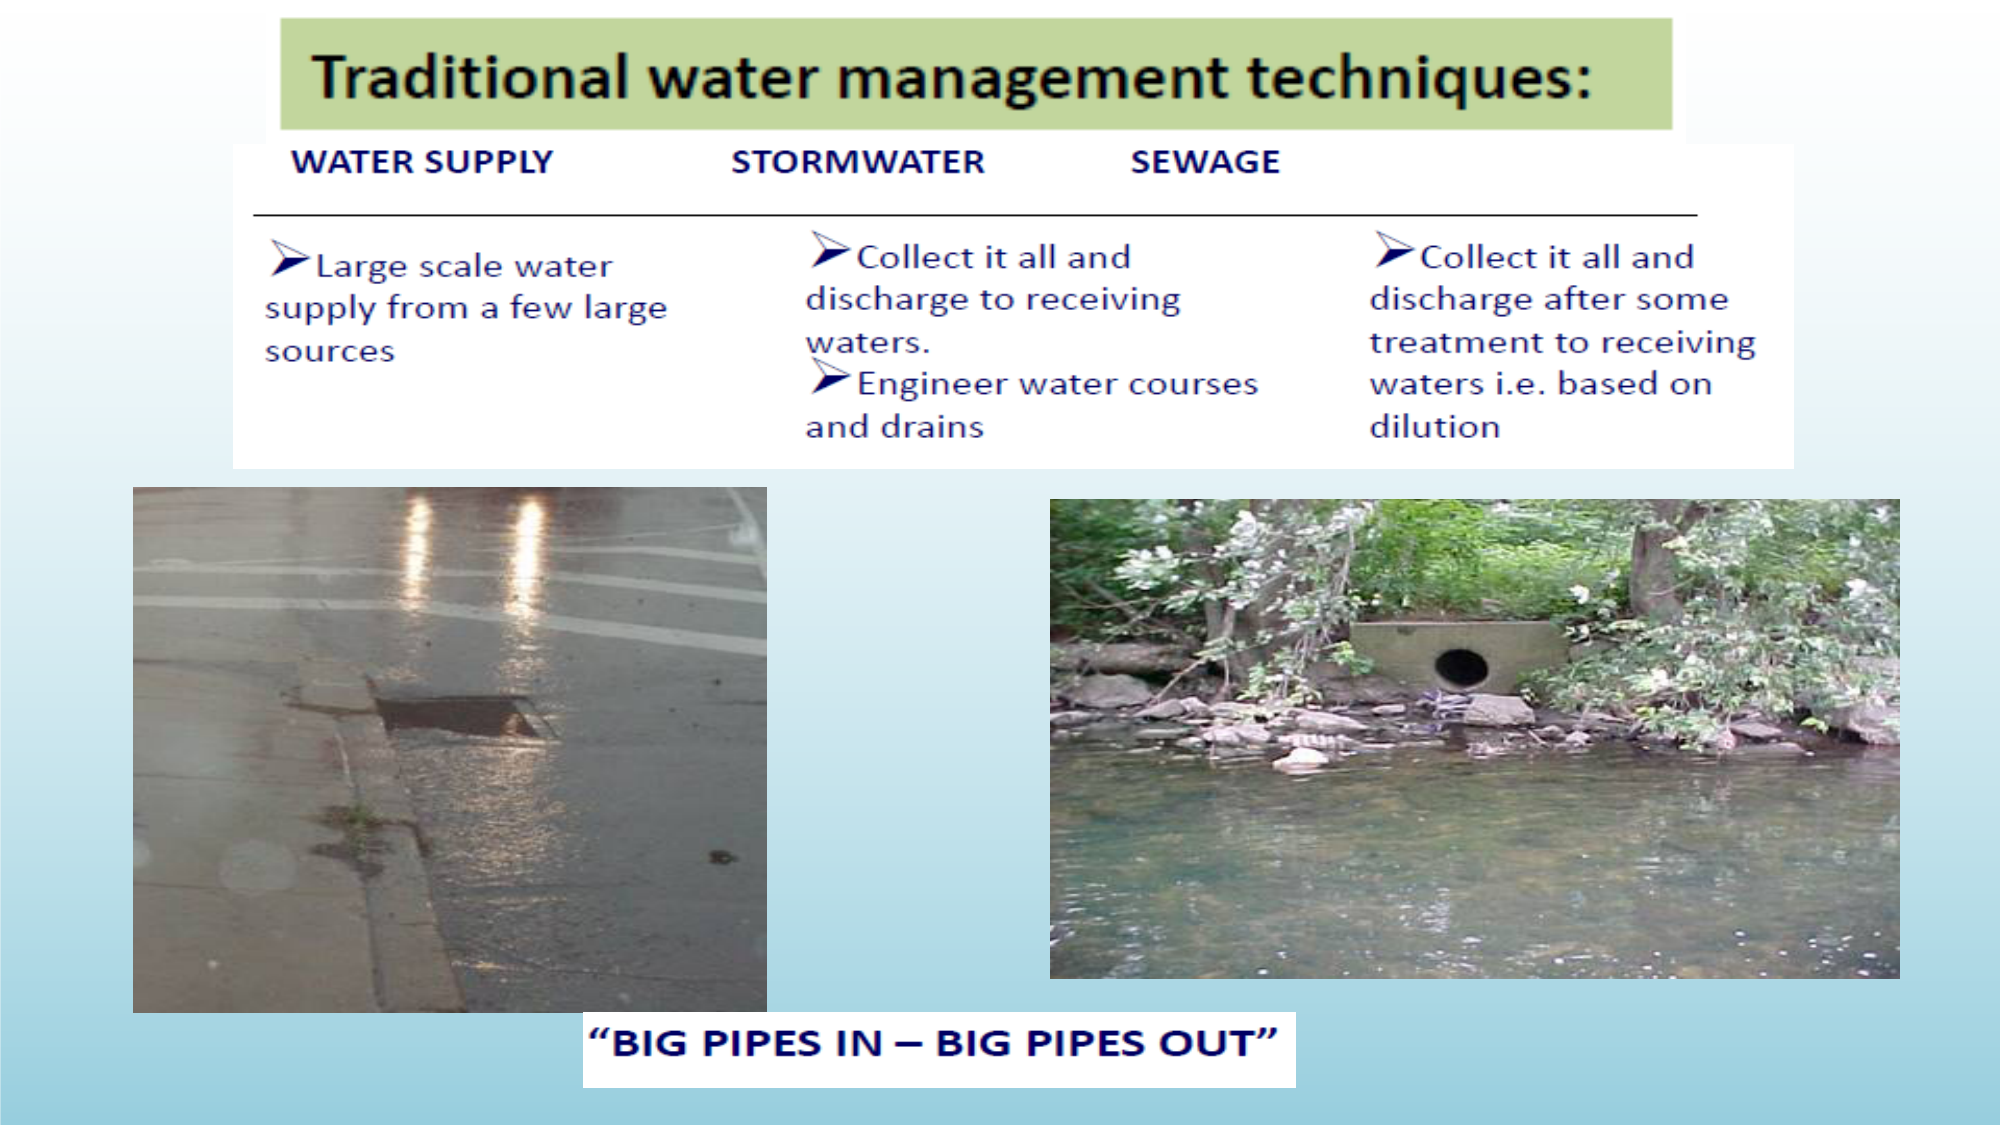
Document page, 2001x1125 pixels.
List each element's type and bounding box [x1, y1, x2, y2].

picture [233, 0, 1794, 469]
picture [1049, 499, 1900, 979]
picture [133, 487, 1296, 1088]
